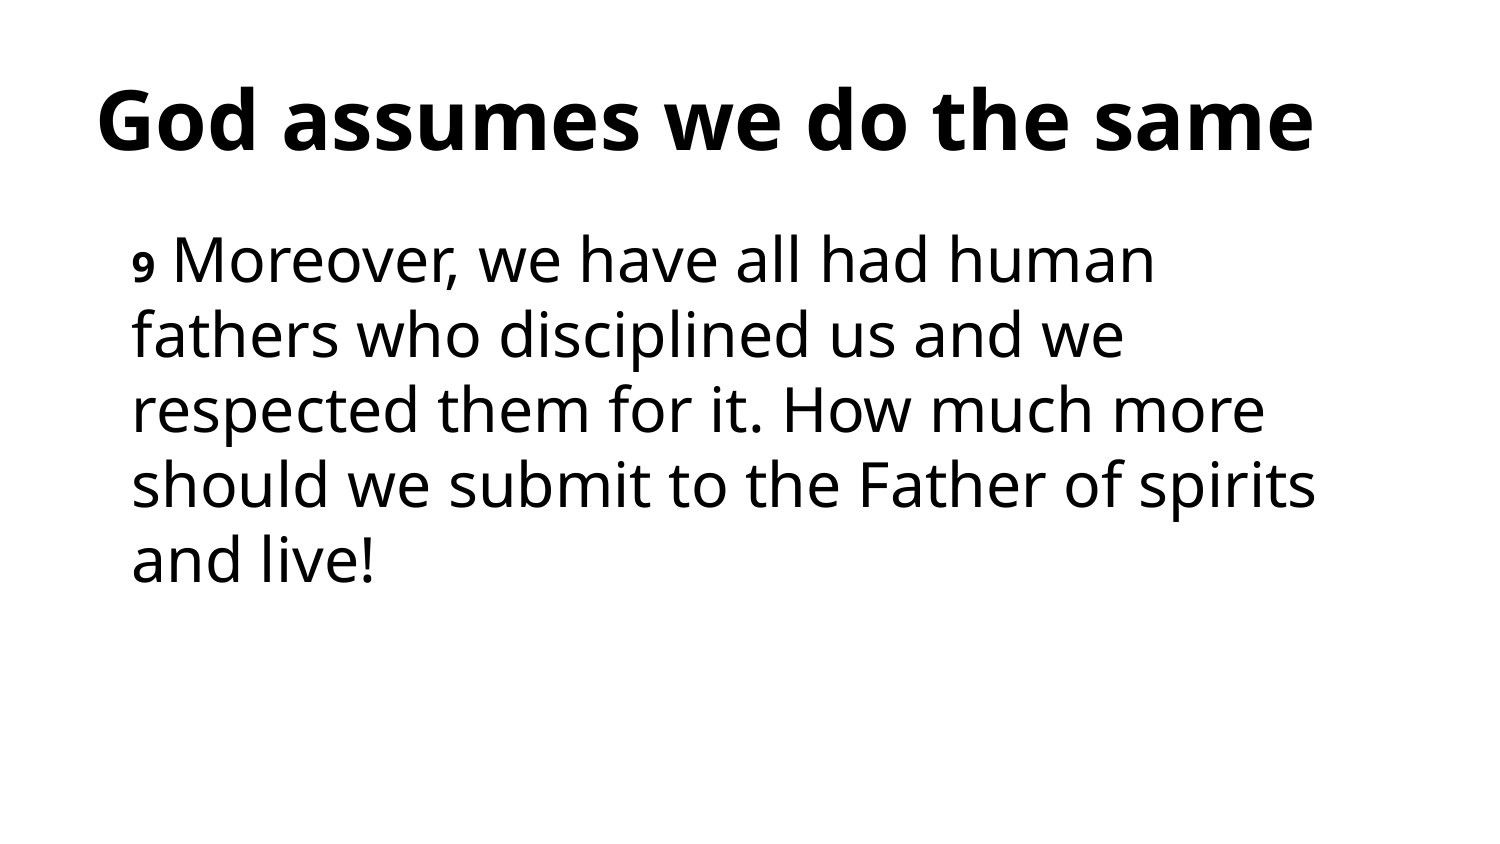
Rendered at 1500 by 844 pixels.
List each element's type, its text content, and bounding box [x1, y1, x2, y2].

title God assumes we do the same [80, 51, 1362, 219]
text_box 9 Moreover, we have all had human fathers who disciplined us and we respected them for it. How much more should we submit to the Father of spirits and live! [116, 219, 1362, 783]
